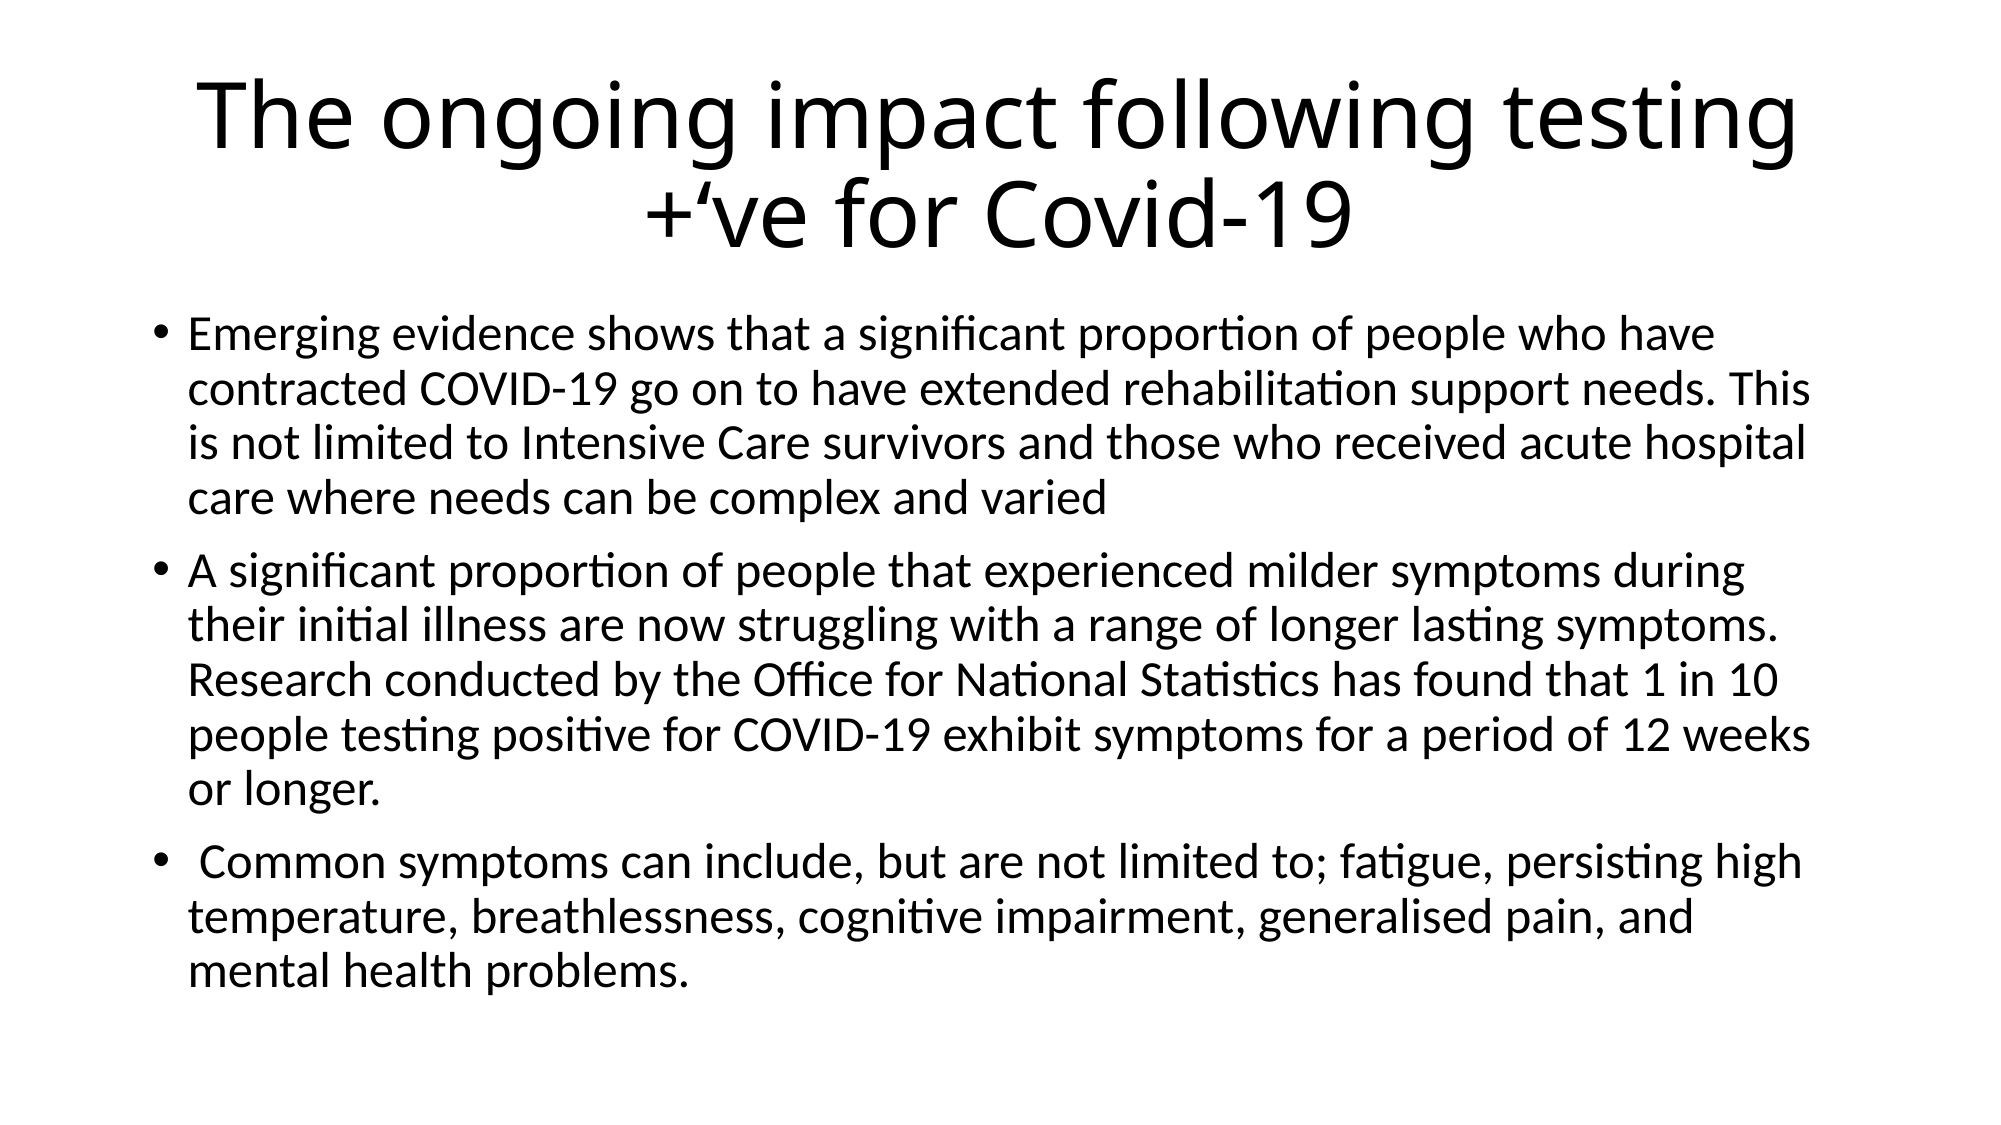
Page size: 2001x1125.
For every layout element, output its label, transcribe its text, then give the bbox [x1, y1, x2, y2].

list Emerging evidence shows that a significant proportion of people who have contracted COVID-19 go on to have extended rehabilitation support needs. This is not limited to Intensive Care survivors and those who received acute hospital care where needs can be complex and varied A significant proportion of people that experienced milder symptoms during their initial illness are now struggling with a range of longer lasting symptoms. Research conducted by the Office for National Statistics has found that 1 in 10 people testing positive for COVID-19 exhibit symptoms for a period of 12 weeks or longer. Common symptoms can include, but are not limited to; fatigue, persisting high temperature, breathlessness, cognitive impairment, generalised pain, and mental health problems. [137, 299, 1863, 1014]
title The ongoing impact following testing +‘ve for Covid-19 [137, 59, 1863, 278]
